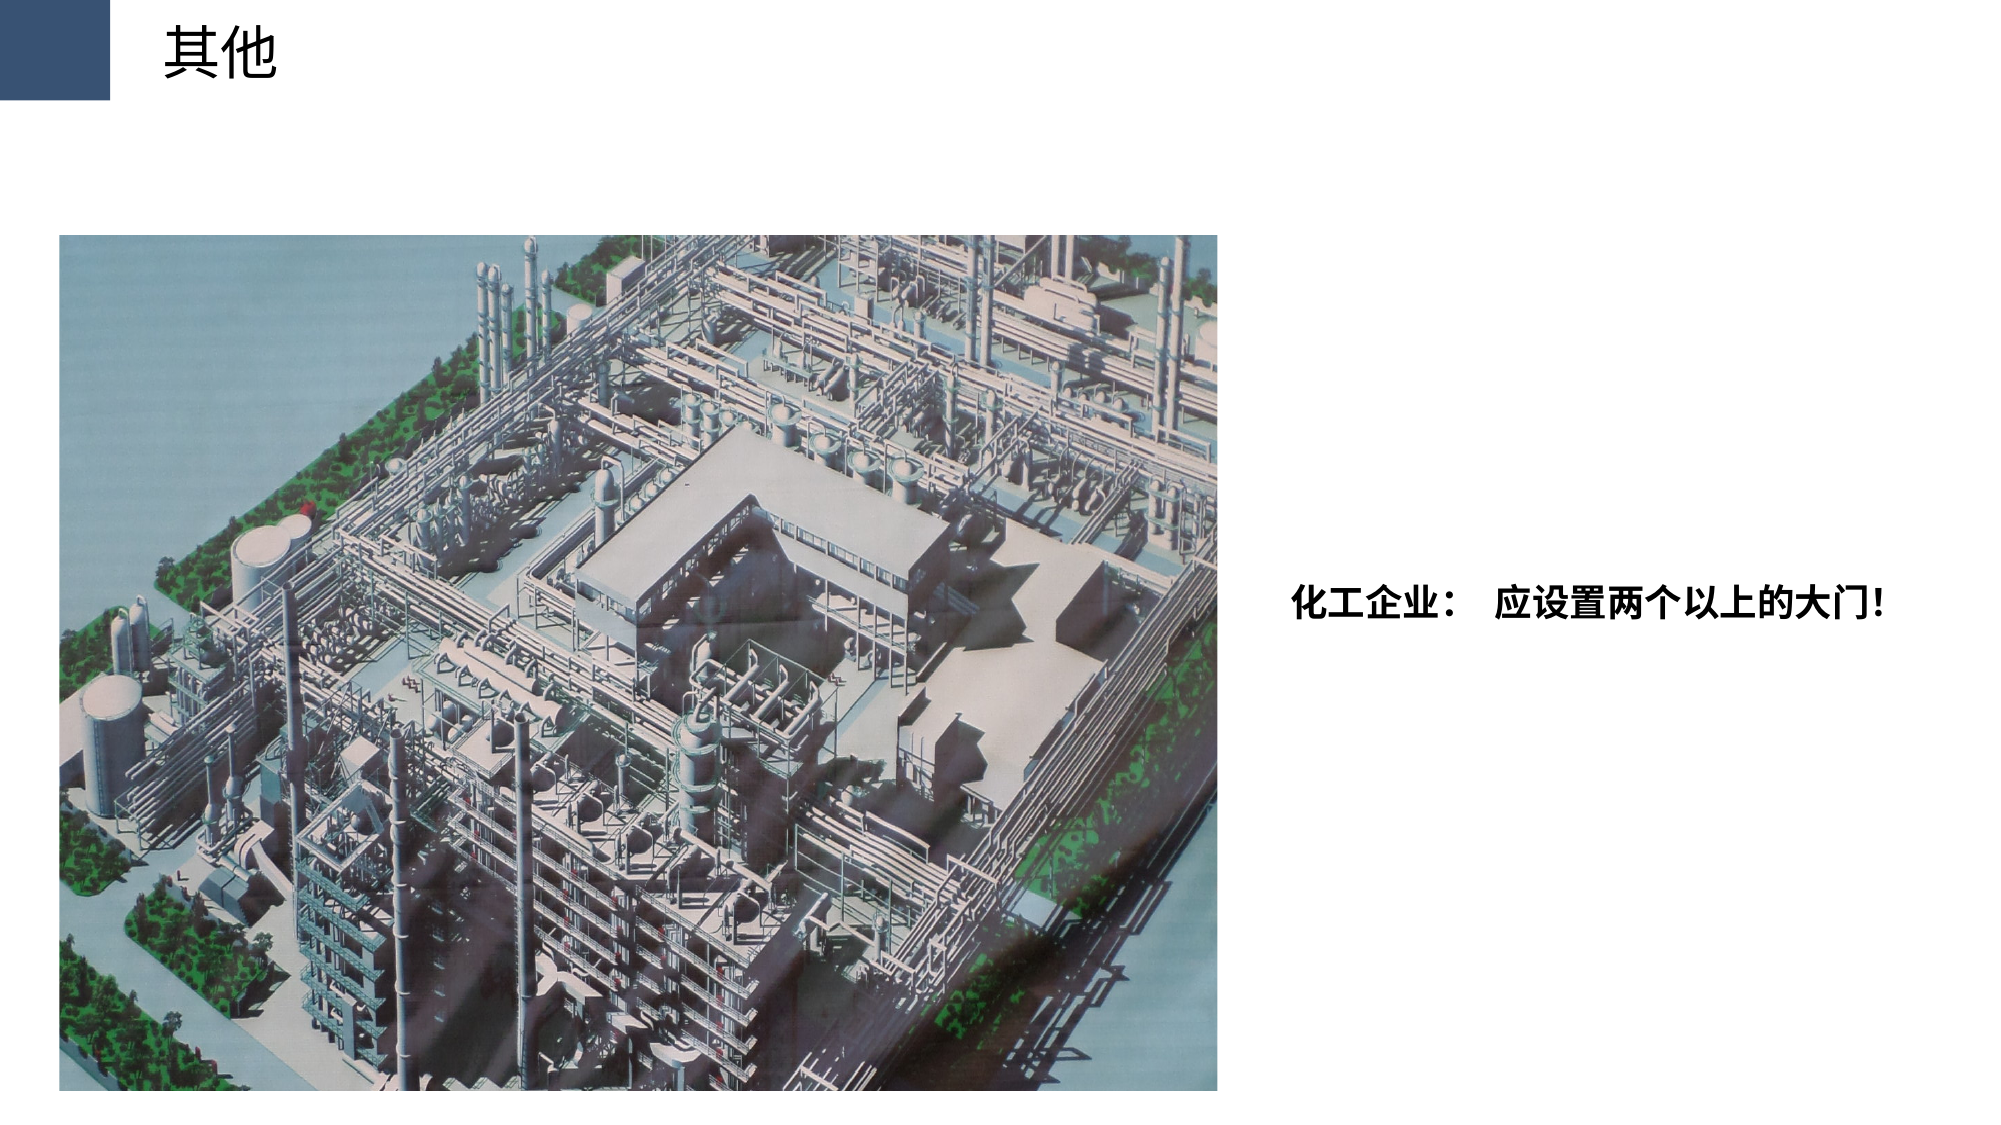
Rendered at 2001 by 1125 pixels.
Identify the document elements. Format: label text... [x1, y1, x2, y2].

text_box 其他 [147, 8, 294, 94]
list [59, 235, 1218, 1091]
text_box 化工企业： 应设置两个以上的大门！ [1275, 571, 1923, 632]
